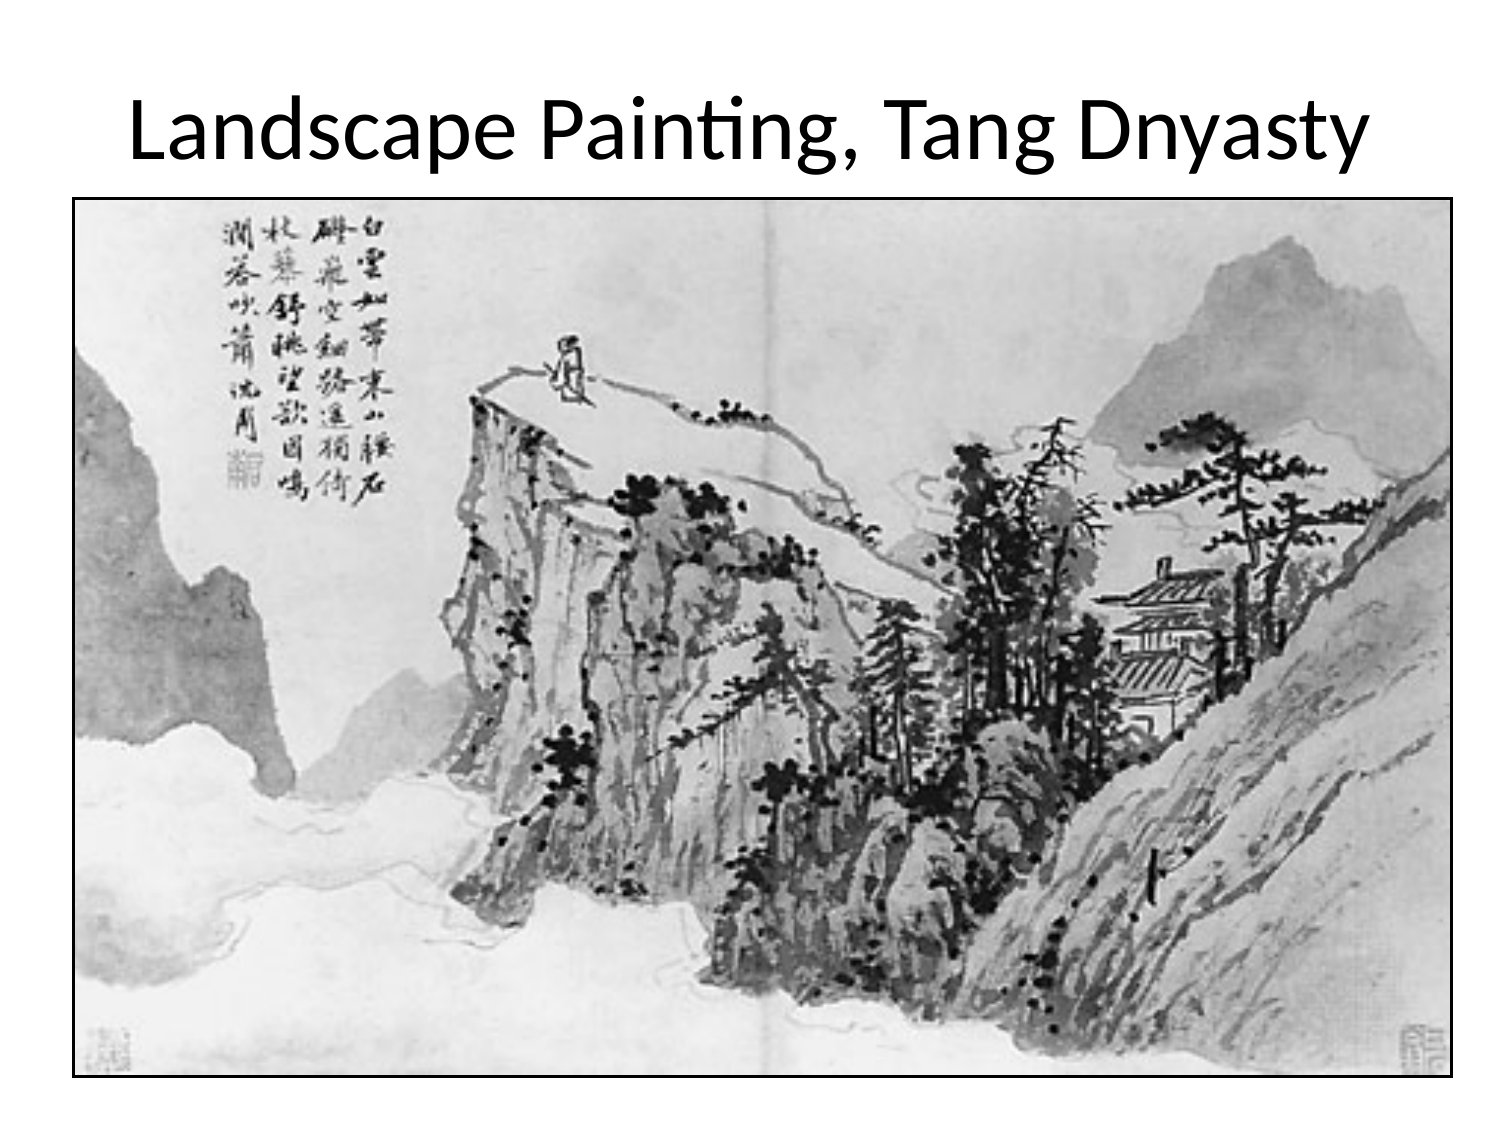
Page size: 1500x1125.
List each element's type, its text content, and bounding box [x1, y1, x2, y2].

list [74, 199, 1451, 1076]
title Landscape Painting, Tang Dnyasty [75, 45, 1425, 197]
